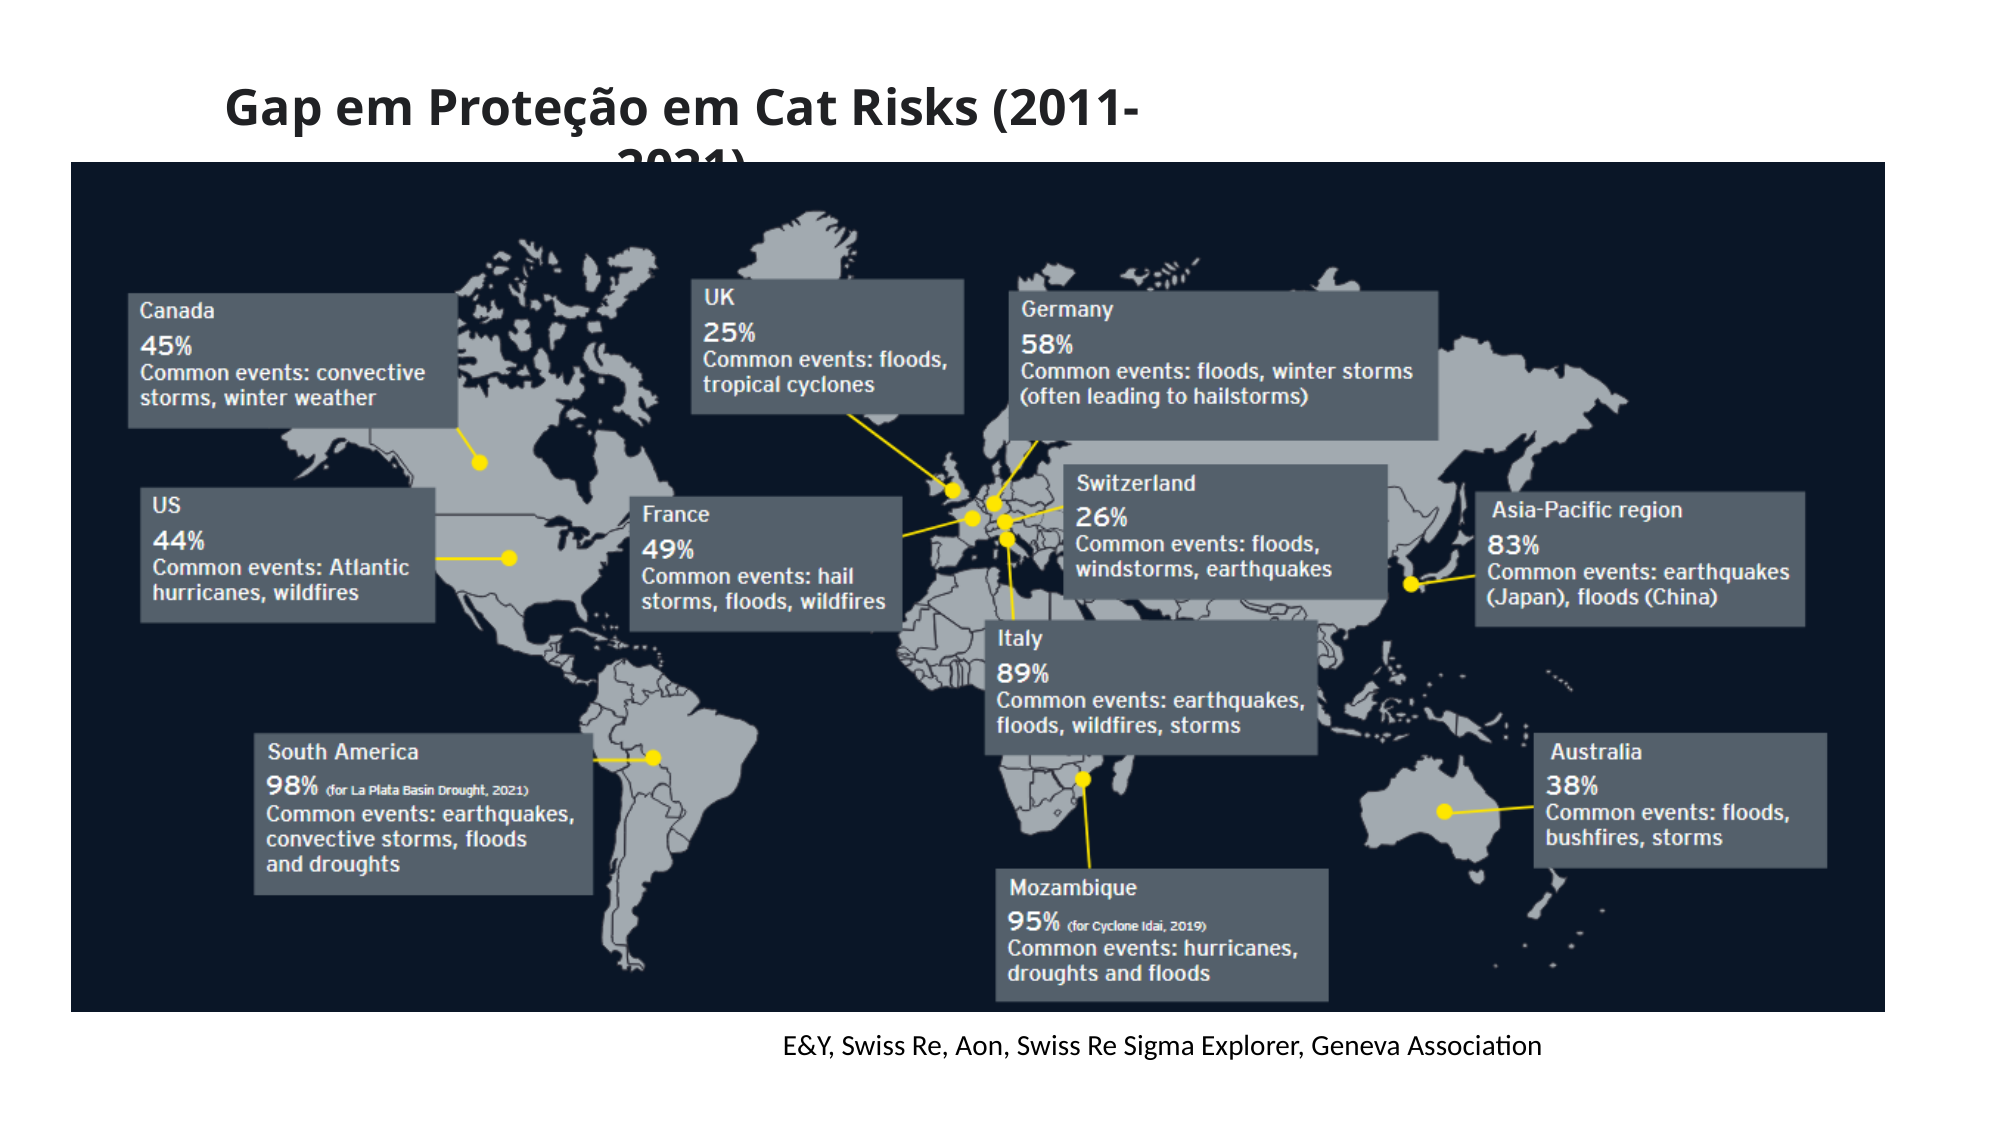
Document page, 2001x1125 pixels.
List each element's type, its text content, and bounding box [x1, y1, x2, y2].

picture [71, 162, 1885, 1012]
text_box E&Y, Swiss Re, Aon, Swiss Re Sigma Explorer, Geneva Association [768, 1018, 1880, 1069]
text_box Gap em Proteção em Cat Risks (2011-2021) [167, 68, 1197, 162]
